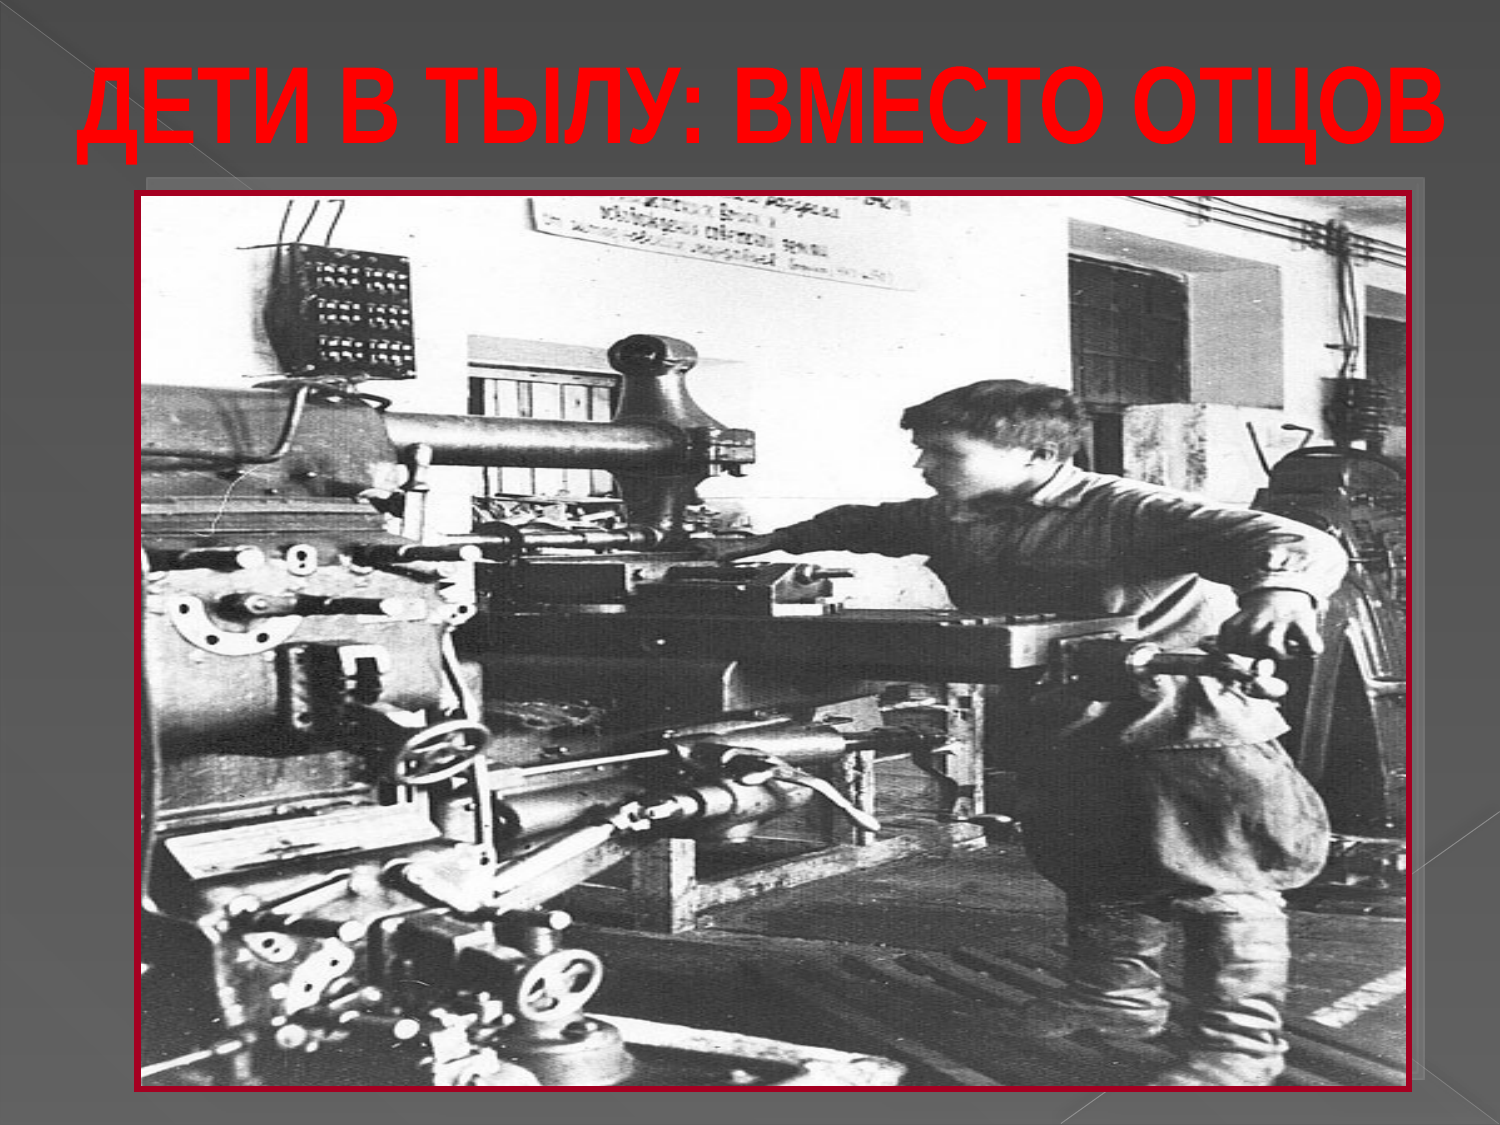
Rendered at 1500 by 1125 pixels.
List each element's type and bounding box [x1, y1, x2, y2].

picture [140, 196, 1407, 1086]
